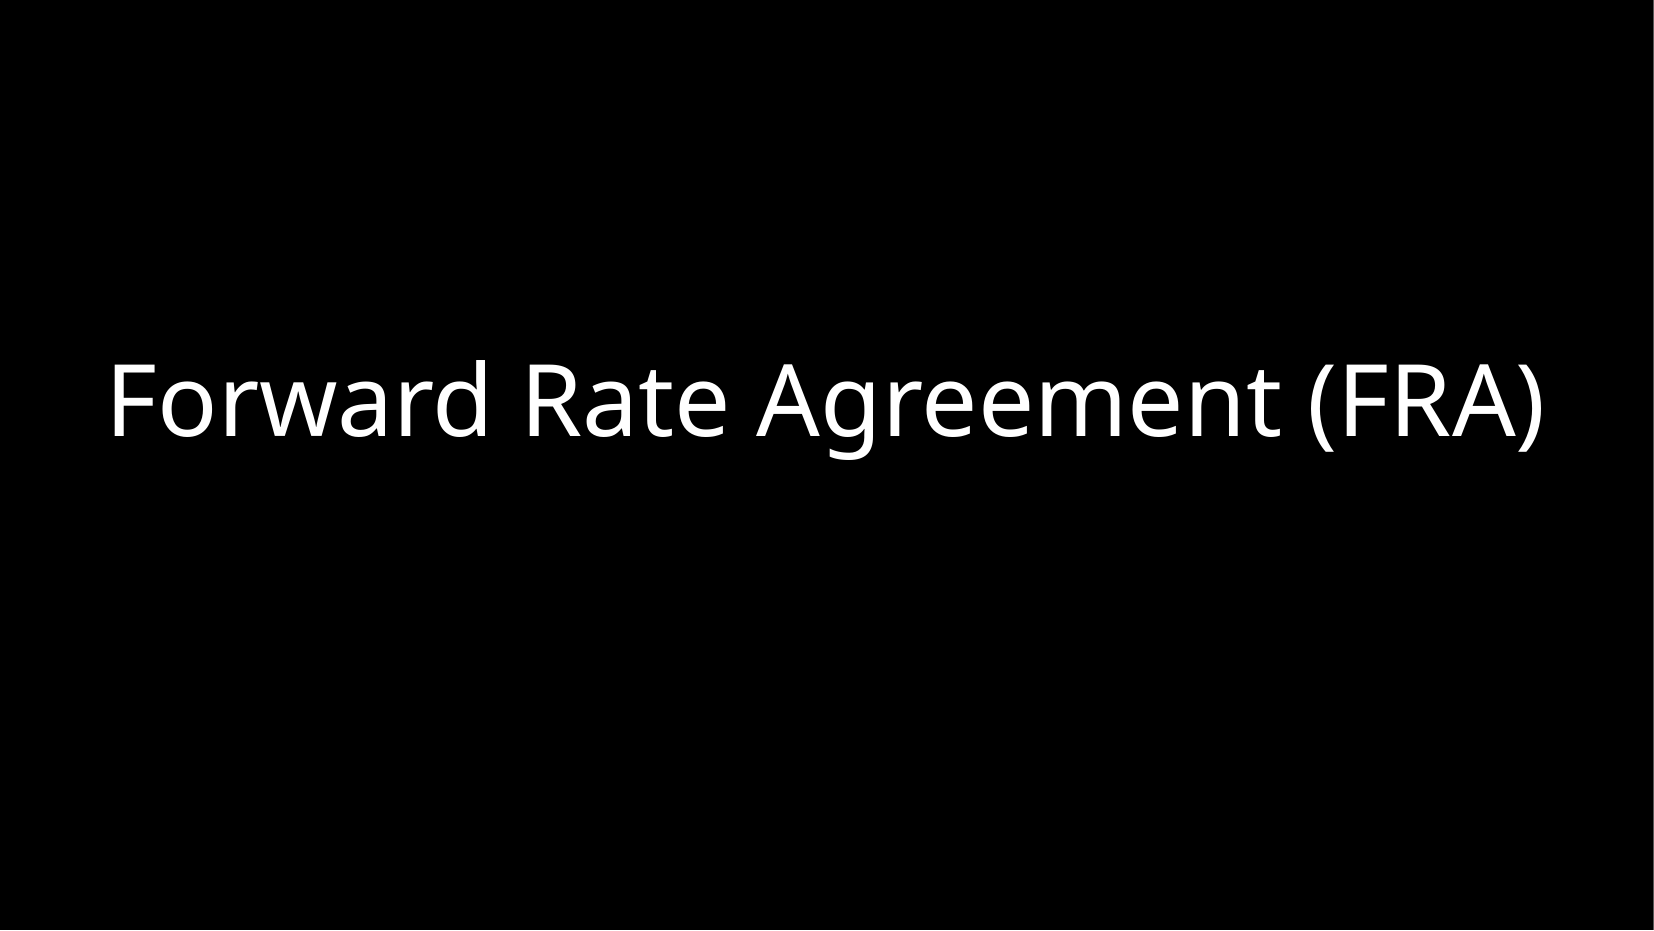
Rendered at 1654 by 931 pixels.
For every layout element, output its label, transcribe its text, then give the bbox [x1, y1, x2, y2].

subtitle Forward Rate Agreement (FRA) [82, 37, 1571, 757]
